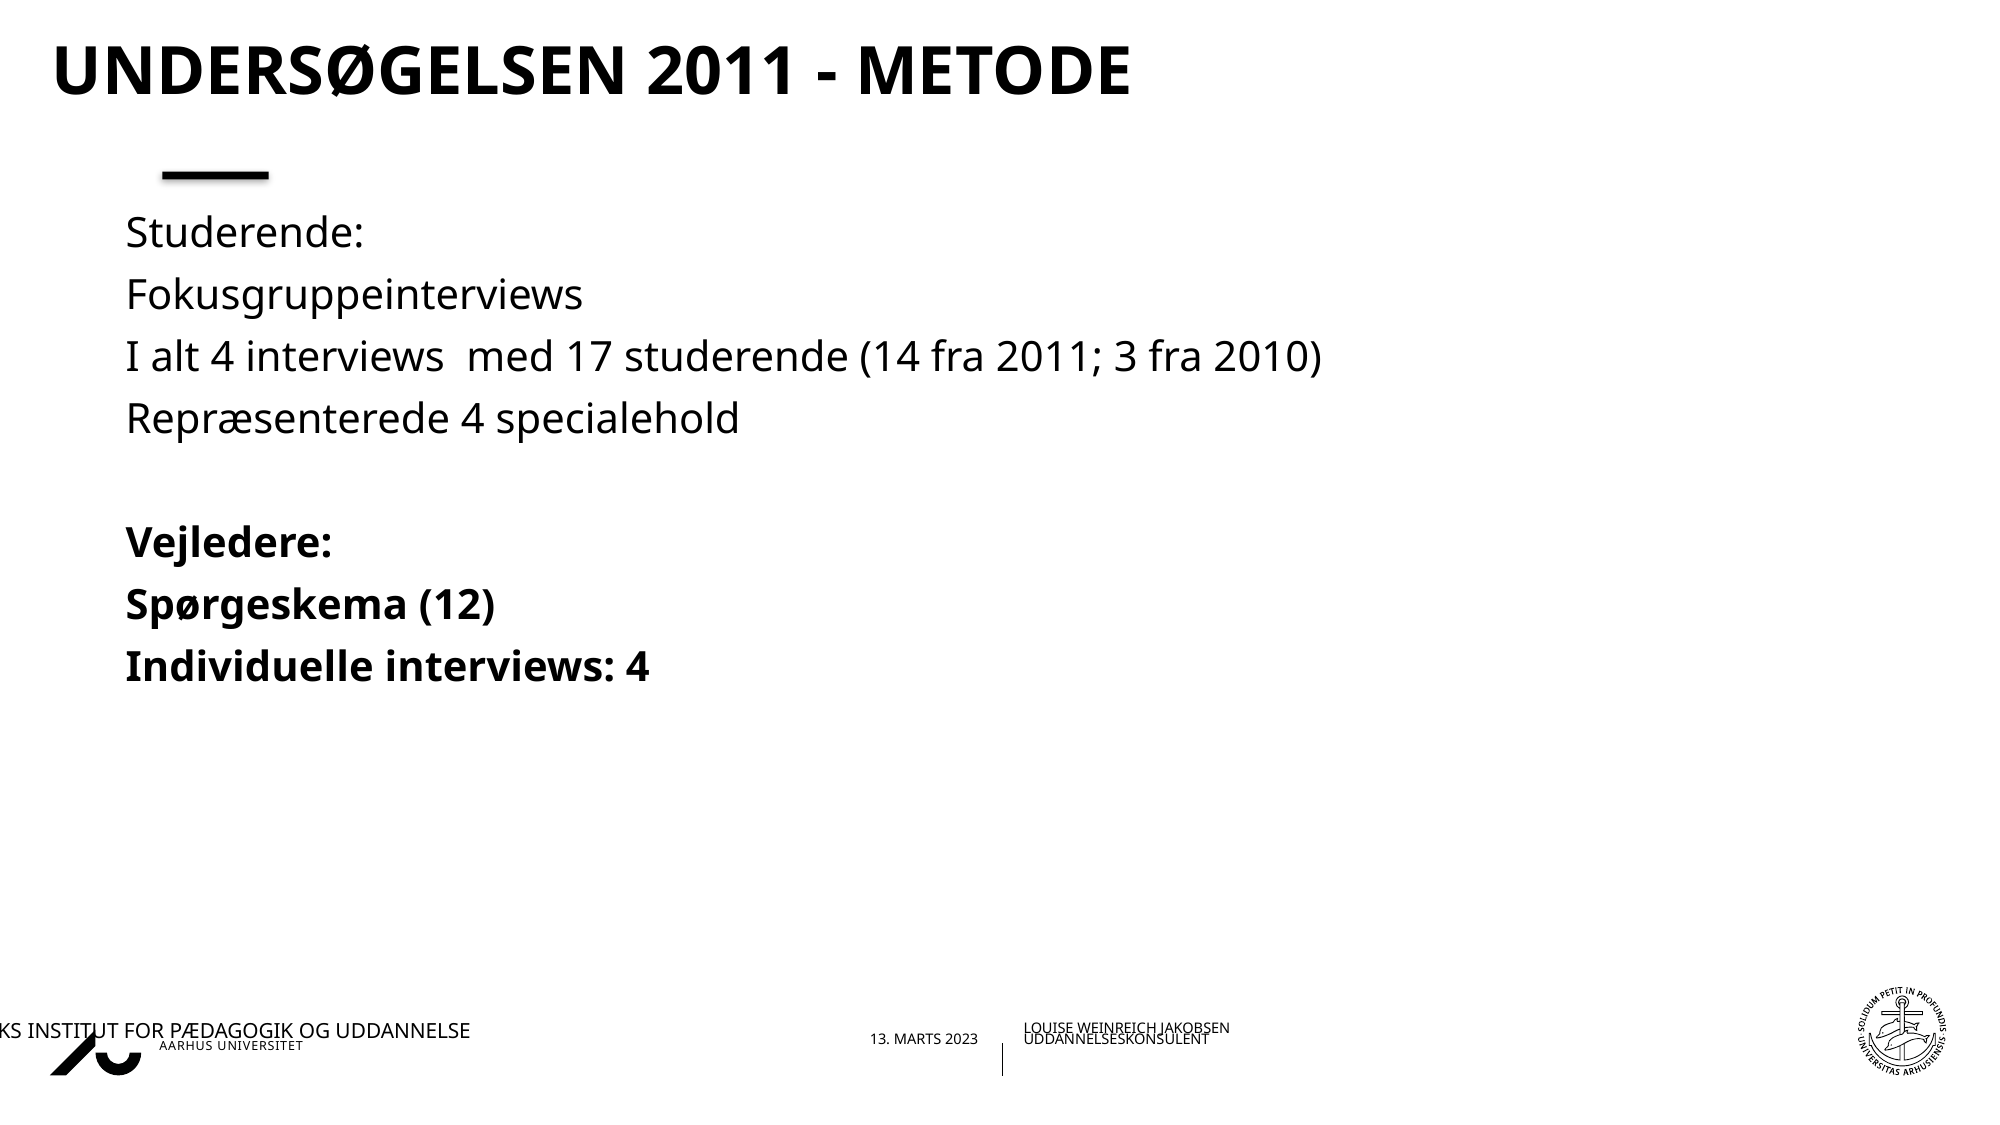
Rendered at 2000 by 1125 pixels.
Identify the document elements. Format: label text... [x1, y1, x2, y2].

list Studerende: Fokusgruppeinterviews I alt 4 interviews med 17 studerende (14 fra 2011; 3 fra 2010) Repræsenterede 4 specialehold Vejledere: Spørgeskema (12) Individuelle interviews: 4 [125, 207, 1839, 968]
title Undersøgelsen 2011 - Metode [51, 37, 1948, 162]
